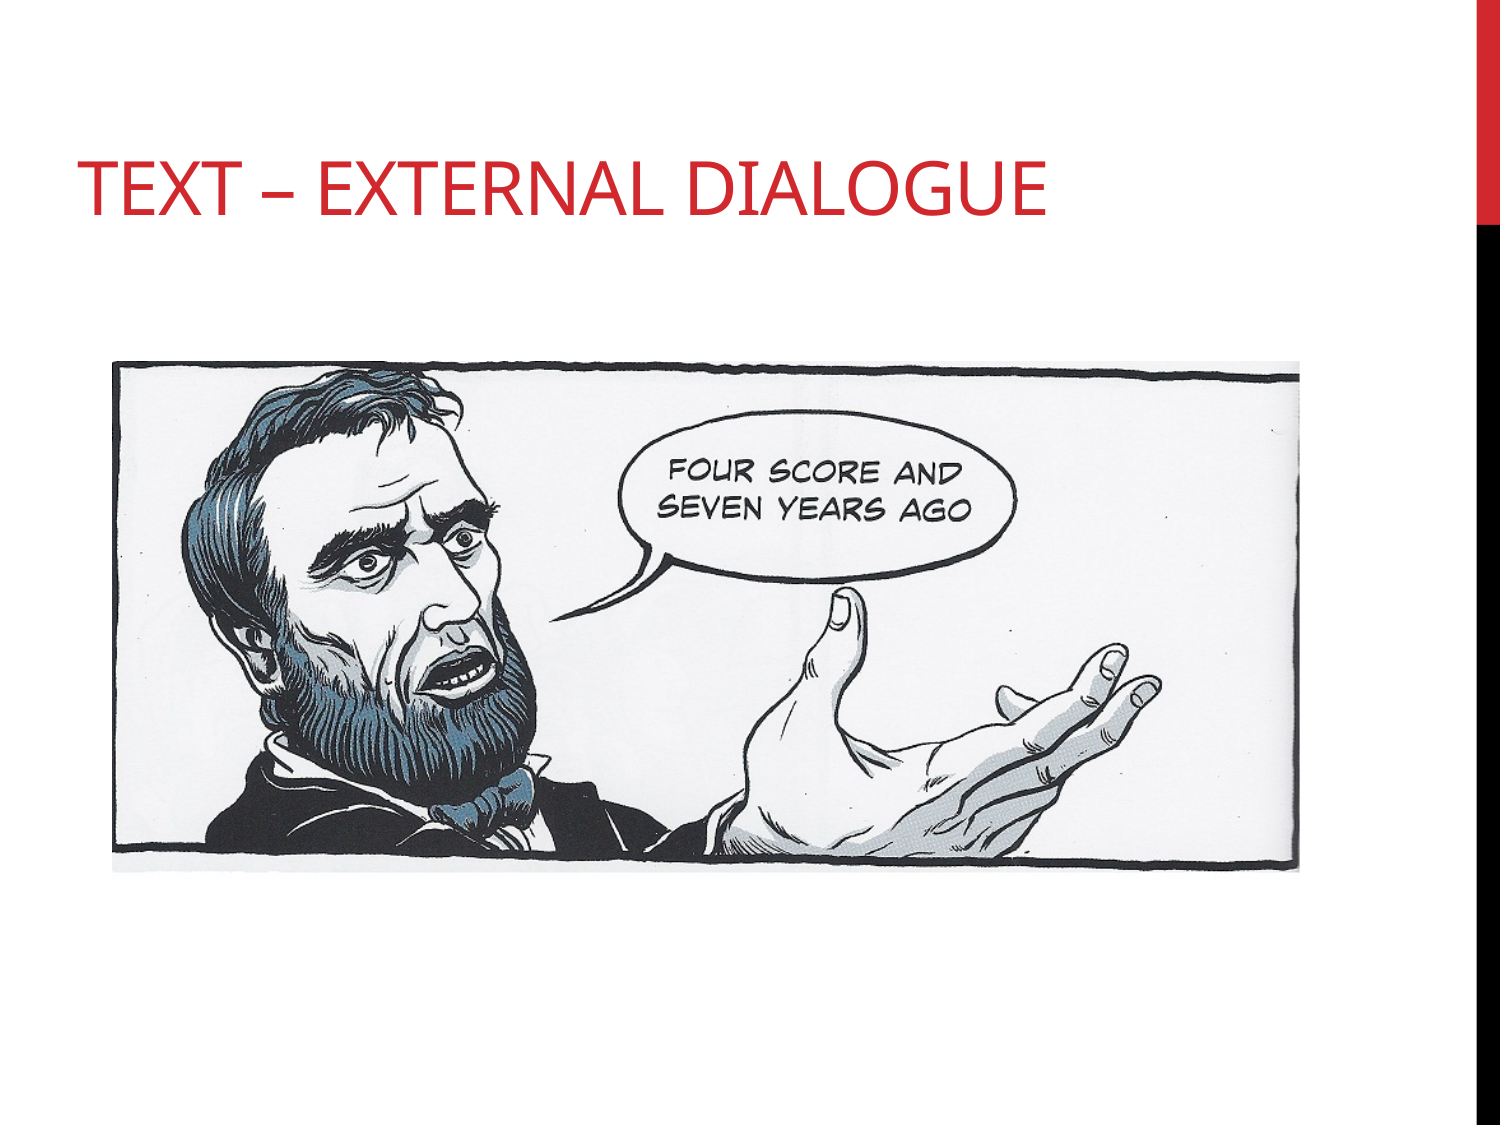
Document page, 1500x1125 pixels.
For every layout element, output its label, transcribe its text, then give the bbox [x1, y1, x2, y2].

picture [111, 360, 1302, 879]
title TEXT – External dialogue [62, 50, 1413, 238]
